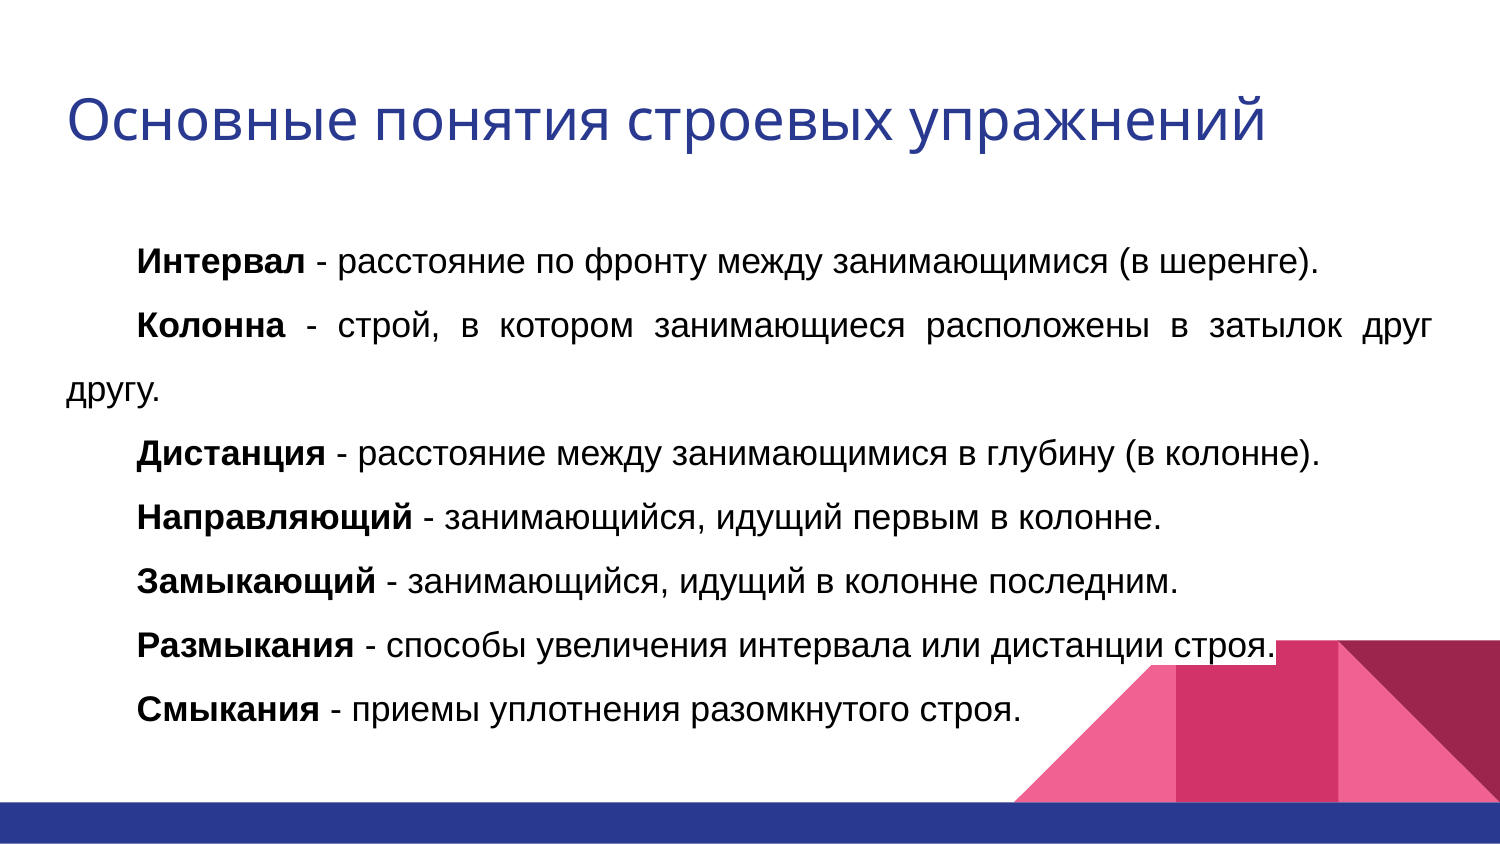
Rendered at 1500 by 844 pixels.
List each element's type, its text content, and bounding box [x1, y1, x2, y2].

list Интервал - расстояние по фронту между занимающимися (в шеренге). Колонна - строй, в котором занимающиеся расположены в затылок друг другу. Дистанция - расстояние между занимающимися в глубину (в колонне). Направляющий - занимающийся, идущий первым в колонне. Замыкающий - занимающийся, идущий в колонне последним. Размыкания - способы увеличения интервала или дистанции строя. Смыкания - приемы уплотнения разомкнутого строя. [51, 201, 1449, 750]
title Основные понятия строевых упражнений [51, 67, 1449, 167]
